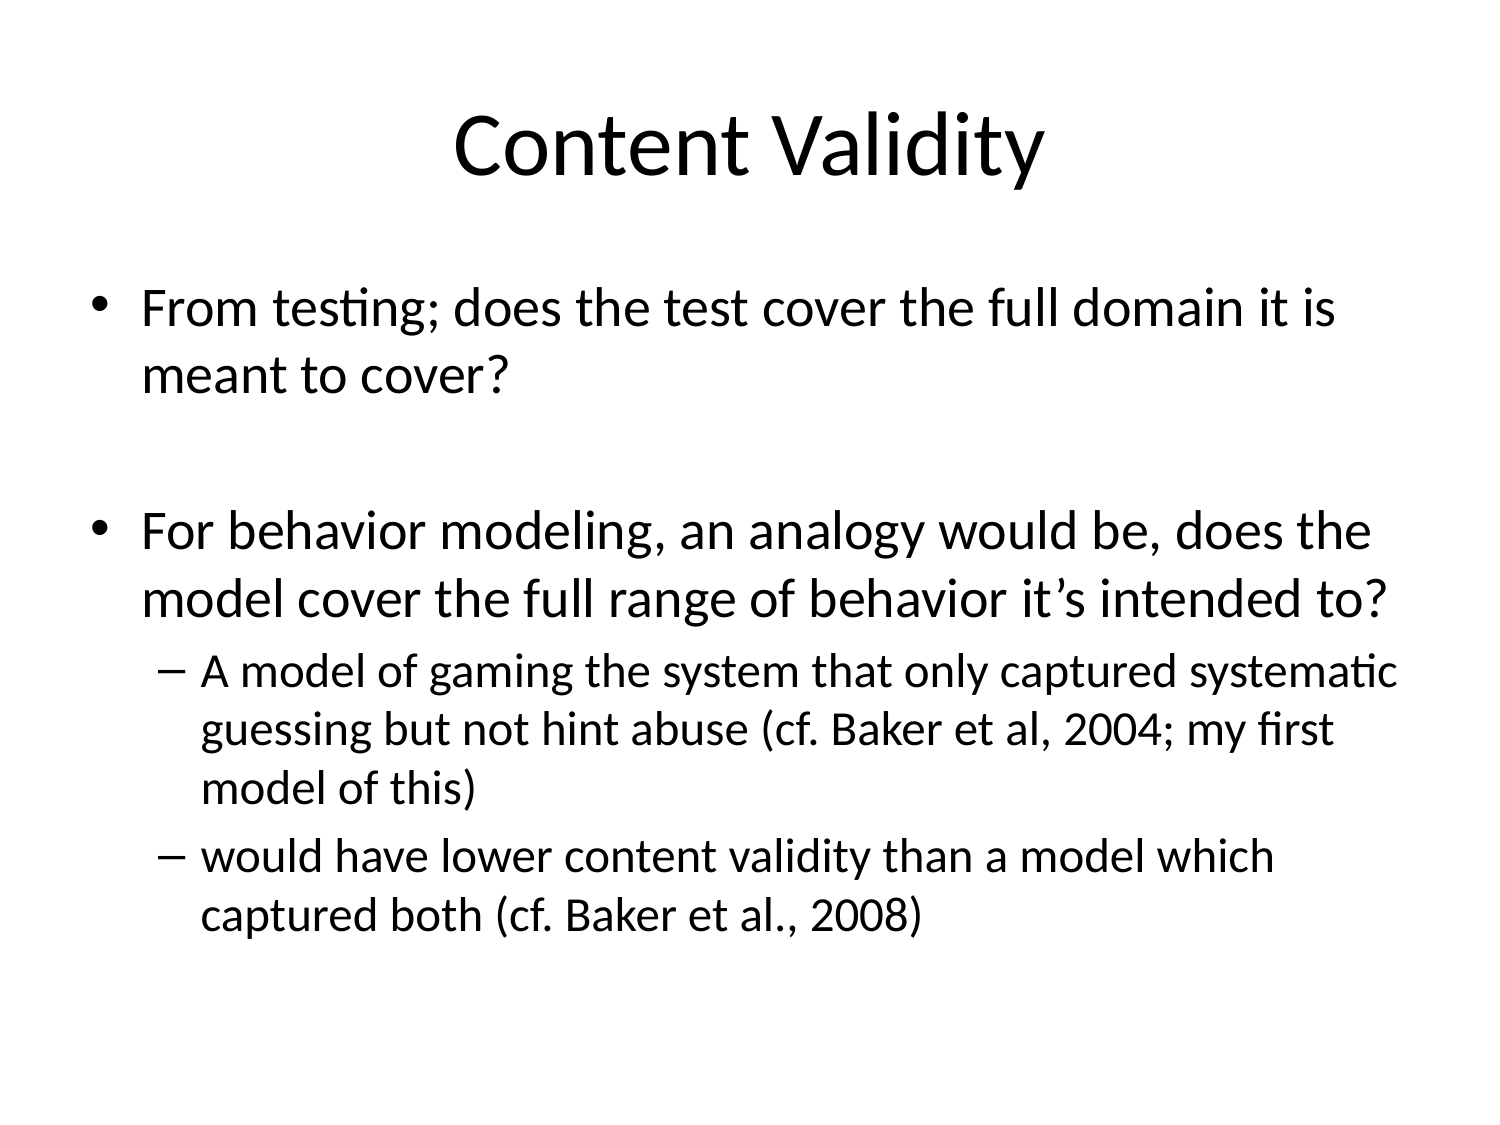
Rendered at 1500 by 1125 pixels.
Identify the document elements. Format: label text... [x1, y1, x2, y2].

list From testing; does the test cover the full domain it is meant to cover? For behavior modeling, an analogy would be, does the model cover the full range of behavior it’s intended to? A model of gaming the system that only captured systematic guessing but not hint abuse (cf. Baker et al, 2004; my first model of this) would have lower content validity than a model which captured both (cf. Baker et al., 2008) [75, 262, 1425, 1005]
title Content Validity [75, 45, 1425, 233]
